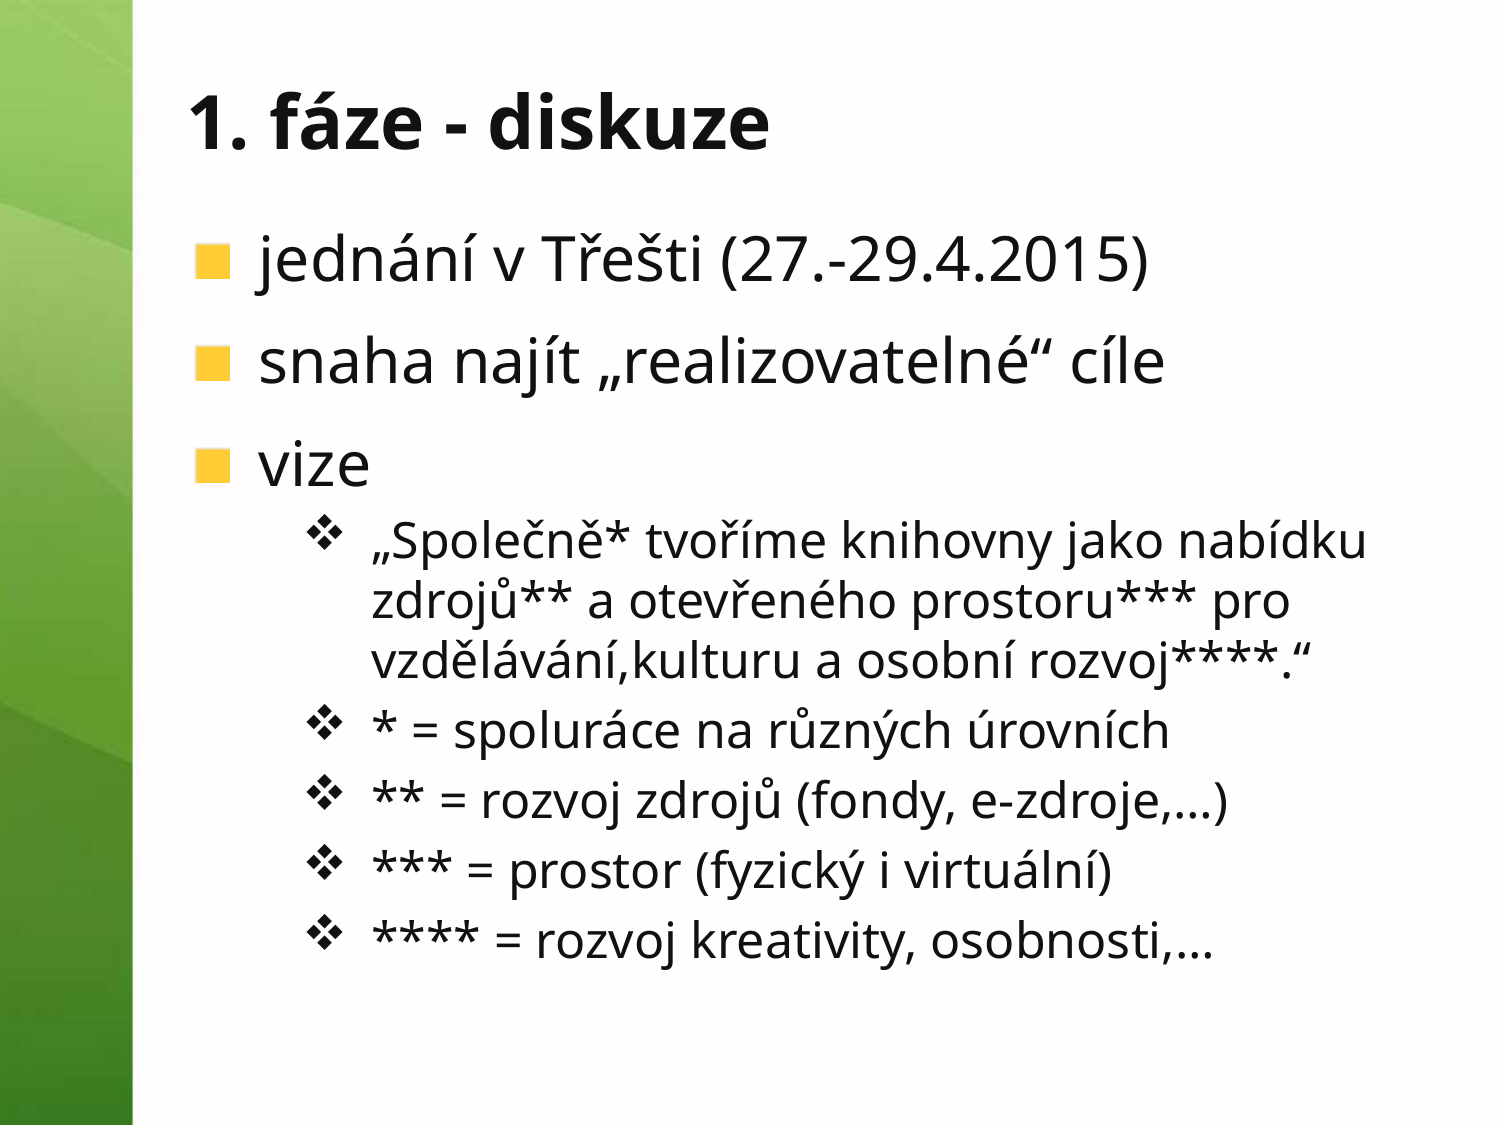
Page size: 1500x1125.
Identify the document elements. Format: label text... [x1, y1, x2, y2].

list jednání v Třešti (27.-29.4.2015) snaha najít „realizovatelné“ cíle vize „Společně* tvoříme knihovny jako nabídku zdrojů** a otevřeného prostoru*** pro vzdělávání,kulturu a osobní rozvoj****.“ * = spoluráce na různých úrovních ** = rozvoj zdrojů (fondy, e-zdroje,…) *** = prostor (fyzický i virtuální) **** = rozvoj kreativity, osobnosti,… [171, 196, 1447, 1094]
picture [0, 0, 1500, 1125]
title 1. fáze - diskuze [171, 77, 1447, 161]
